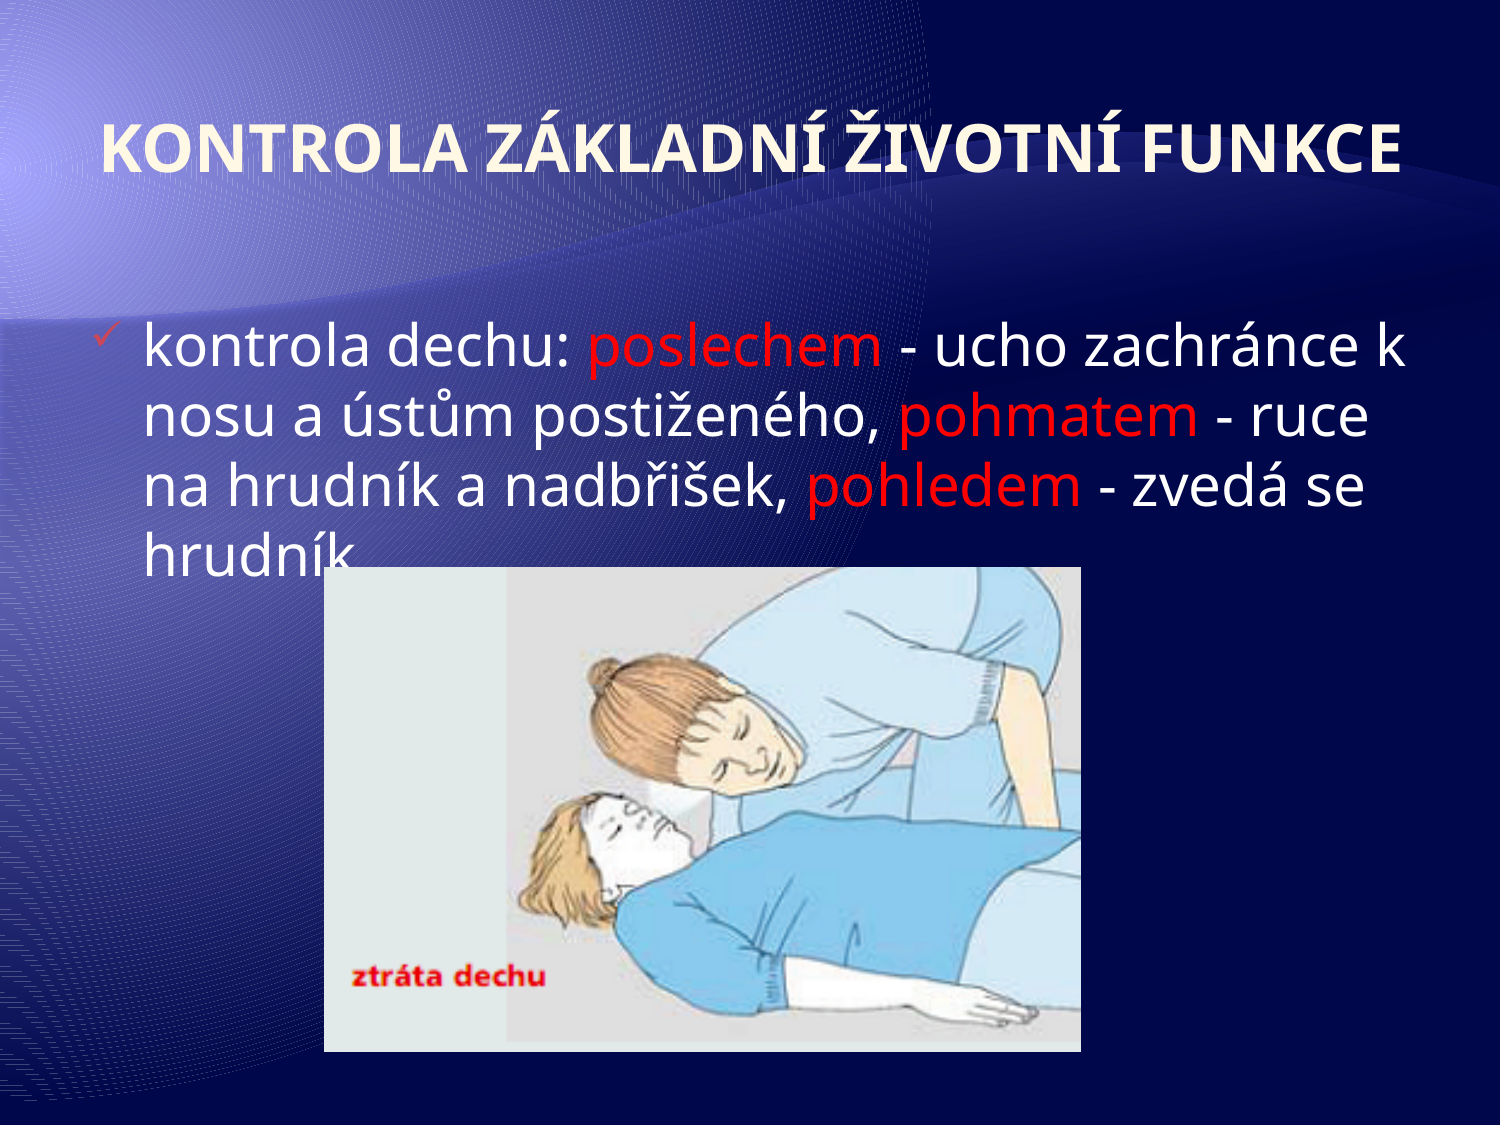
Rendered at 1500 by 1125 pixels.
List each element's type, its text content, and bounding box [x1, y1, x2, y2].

list kontrola dechu: poslechem - ucho zachránce k nosu a ústům postiženého, pohmatem - ruce na hrudník a nadbřišek, pohledem - zvedá se hrudník [75, 300, 1425, 976]
picture [324, 566, 1081, 1052]
title Kontrola základní životní funkce [76, 66, 1427, 187]
